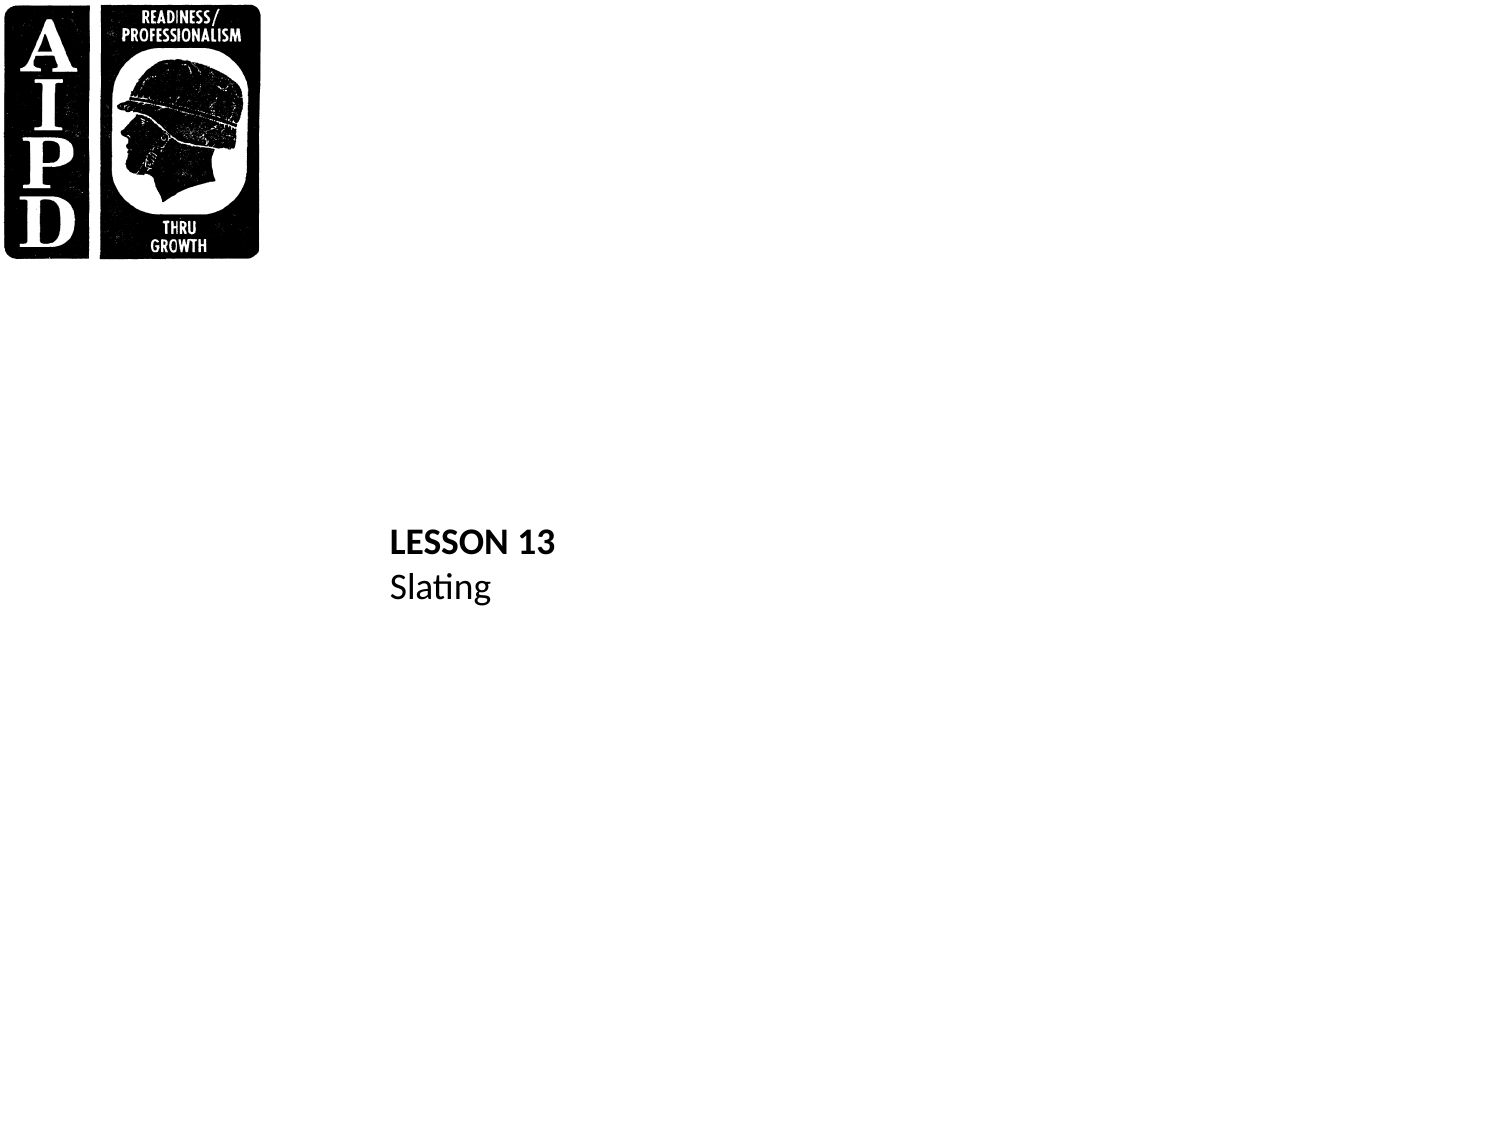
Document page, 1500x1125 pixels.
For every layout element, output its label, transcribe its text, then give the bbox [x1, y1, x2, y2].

text_box LESSON 13 Slating [374, 509, 1125, 615]
picture [0, 0, 265, 263]
